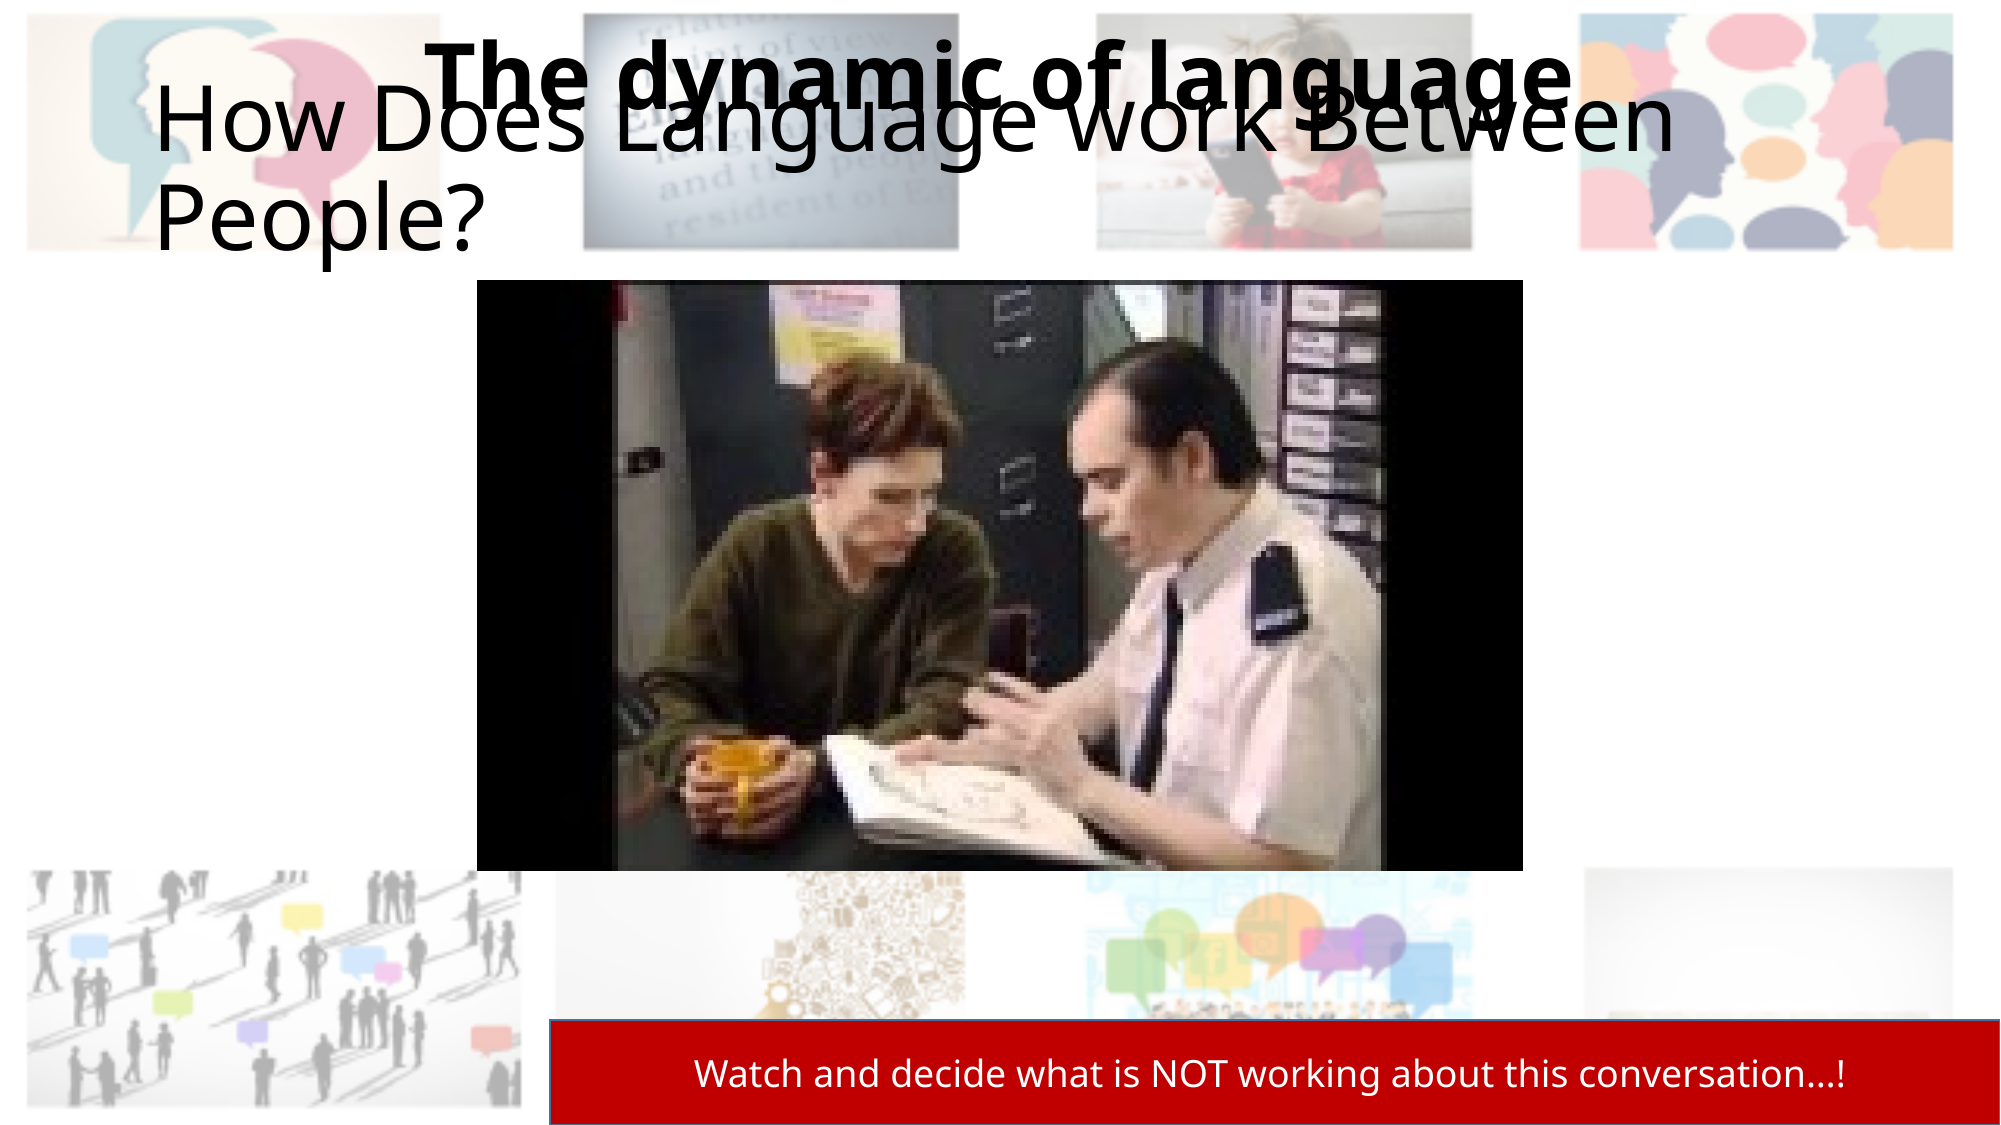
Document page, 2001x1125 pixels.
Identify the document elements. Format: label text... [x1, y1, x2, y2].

text_box The dynamic of language [137, 0, 1863, 161]
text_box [476, 279, 1524, 872]
text_box Watch and decide what is NOT working about this conversation…! [549, 1019, 2000, 1125]
title How Does Language work Between People? [137, 161, 1863, 280]
